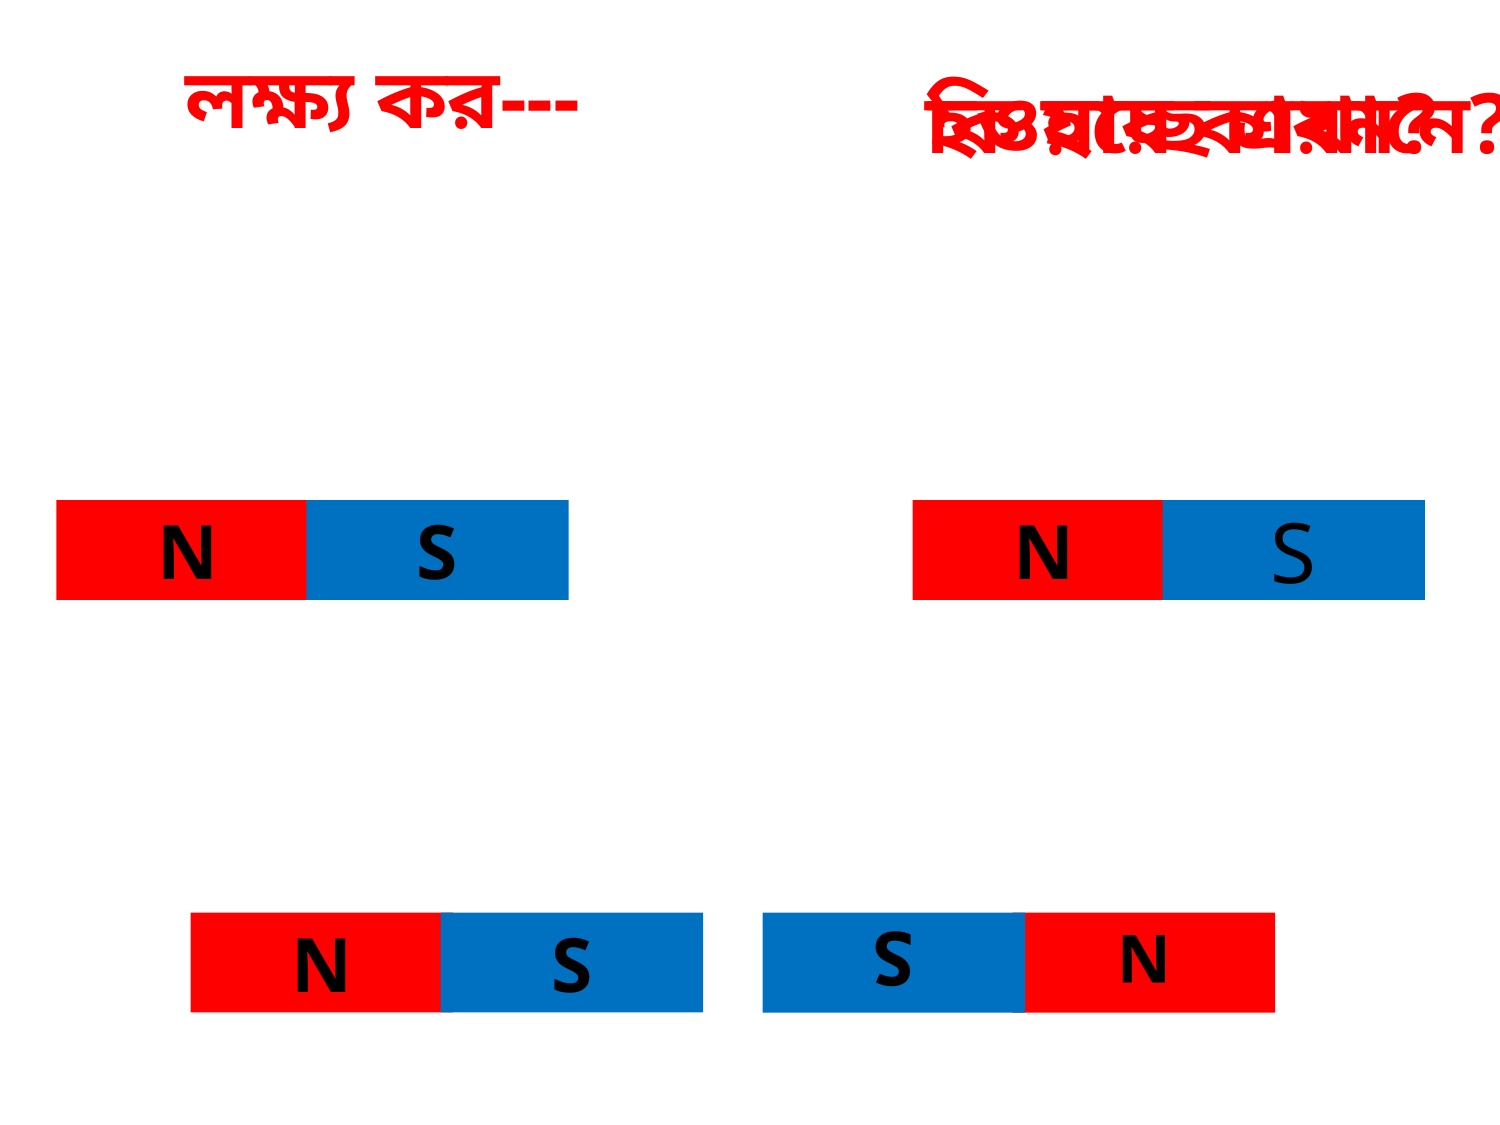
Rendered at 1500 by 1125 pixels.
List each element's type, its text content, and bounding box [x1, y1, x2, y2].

text_box লক্ষ্য কর--- [170, 37, 595, 153]
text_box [55, 499, 569, 601]
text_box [762, 912, 1276, 1013]
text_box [190, 912, 704, 1013]
text_box কি হচ্ছে এখানে? [910, 62, 1500, 178]
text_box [912, 499, 1426, 601]
